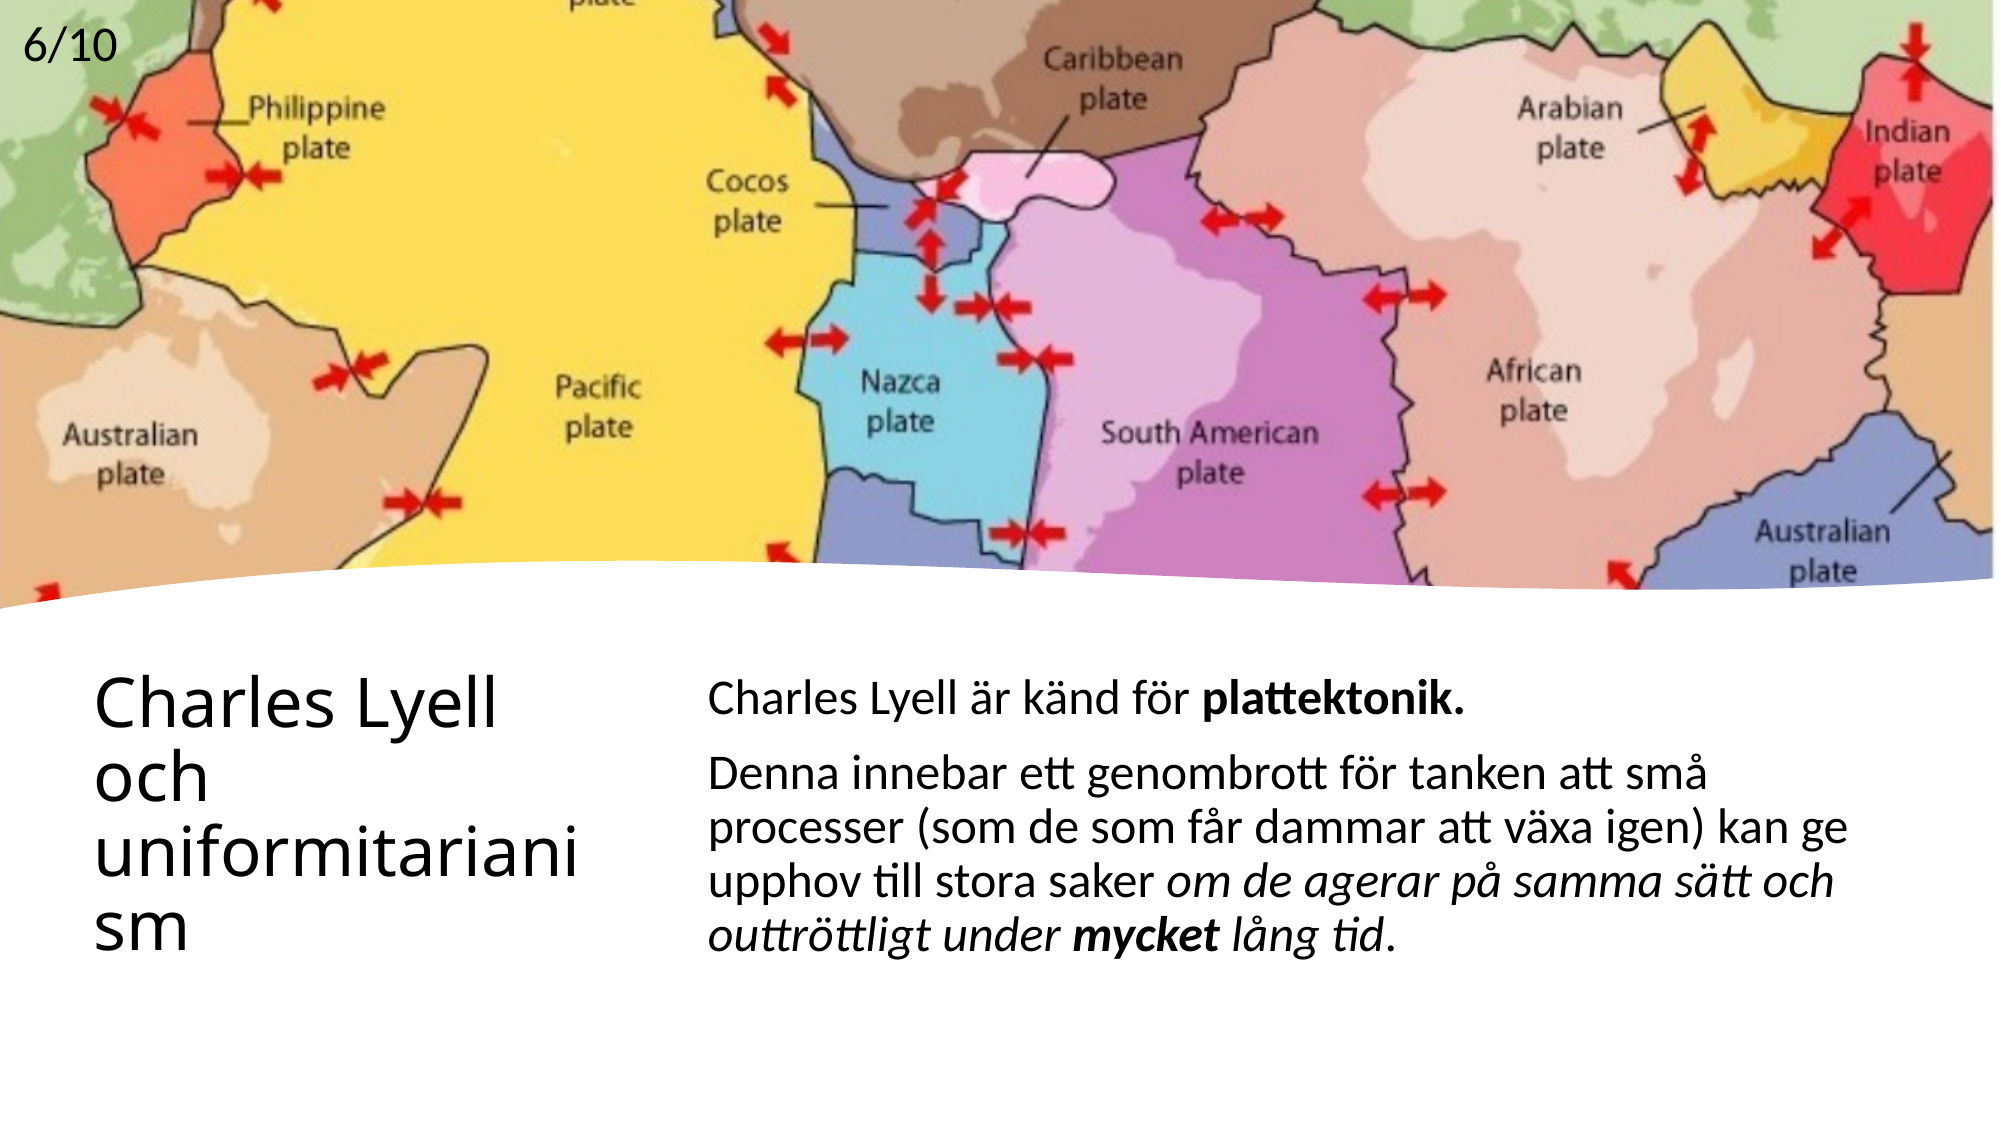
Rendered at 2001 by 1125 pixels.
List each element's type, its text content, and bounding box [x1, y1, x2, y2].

list Charles Lyell är känd för plattektonik. Denna innebar ett genombrott för tanken att små processer (som de som får dammar att växa igen) kan ge upphov till stora saker om de agerar på samma sätt och outtröttligt under mycket lång tid. [692, 615, 1921, 1018]
title Charles Lyell och uniformitarianism [78, 615, 619, 1018]
picture [0, 0, 2000, 609]
